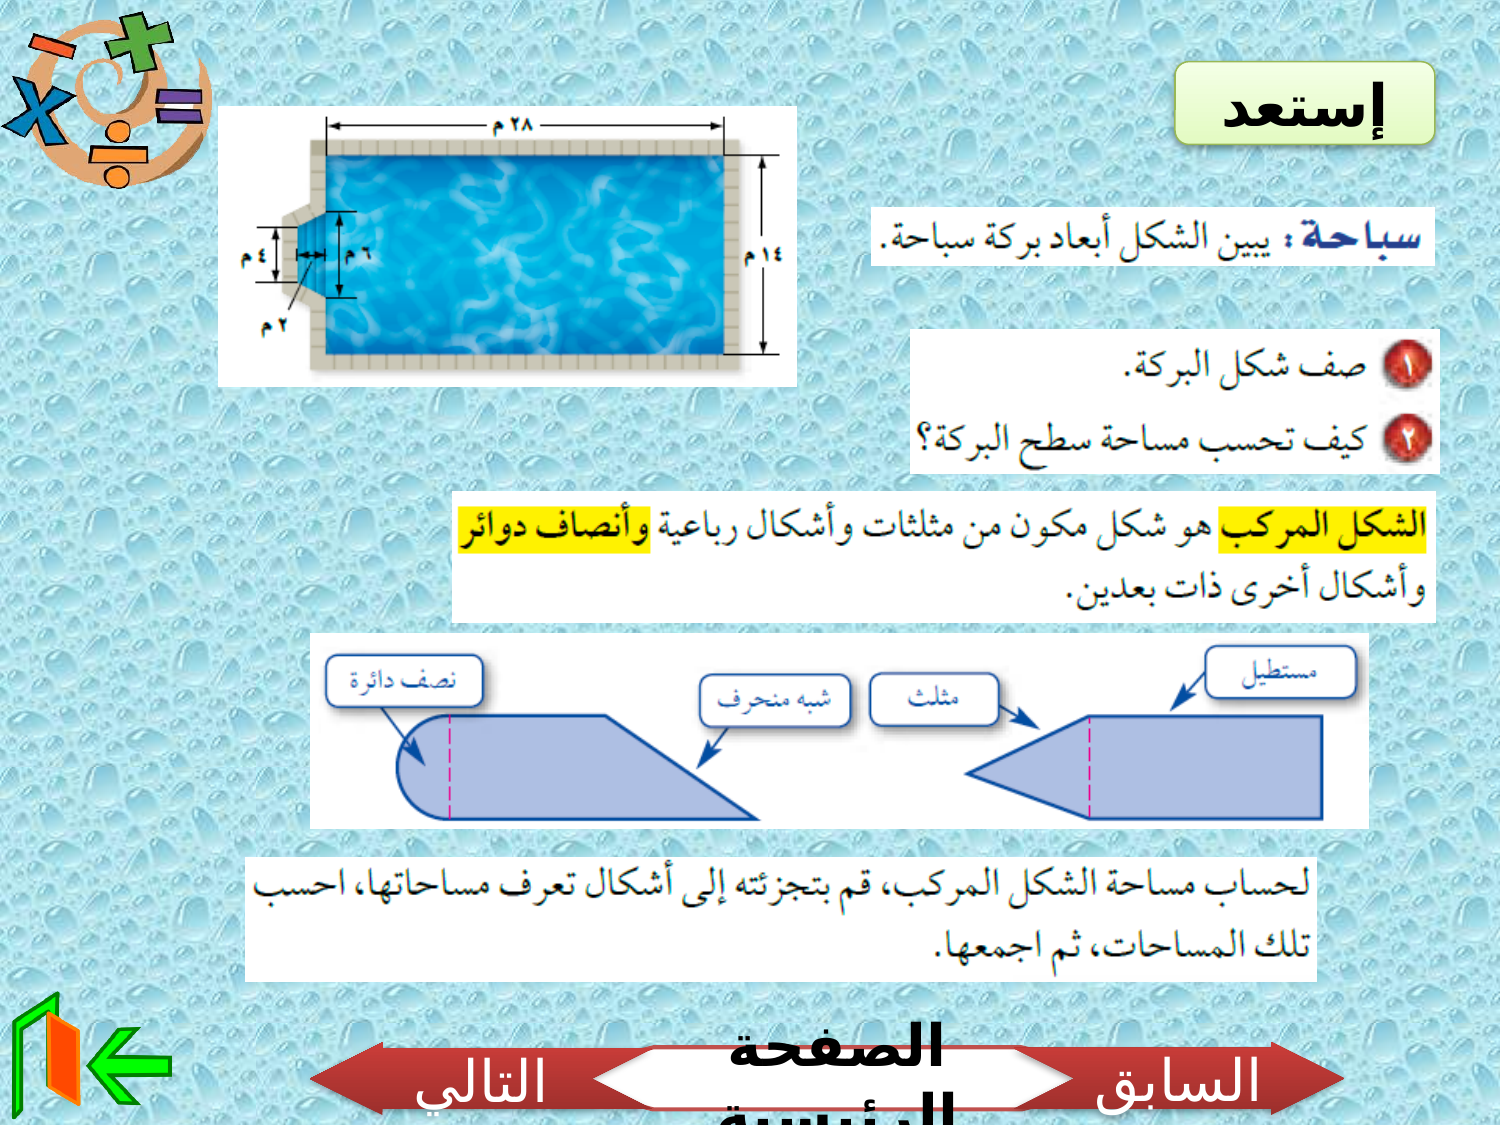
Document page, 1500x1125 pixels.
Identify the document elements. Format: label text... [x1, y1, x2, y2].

picture [745, 1116, 817, 1125]
picture [933, 1116, 943, 1125]
text_box إستعد [1174, 60, 1436, 146]
picture [0, 0, 1500, 1125]
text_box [309, 1041, 1345, 1116]
picture [828, 1116, 923, 1125]
